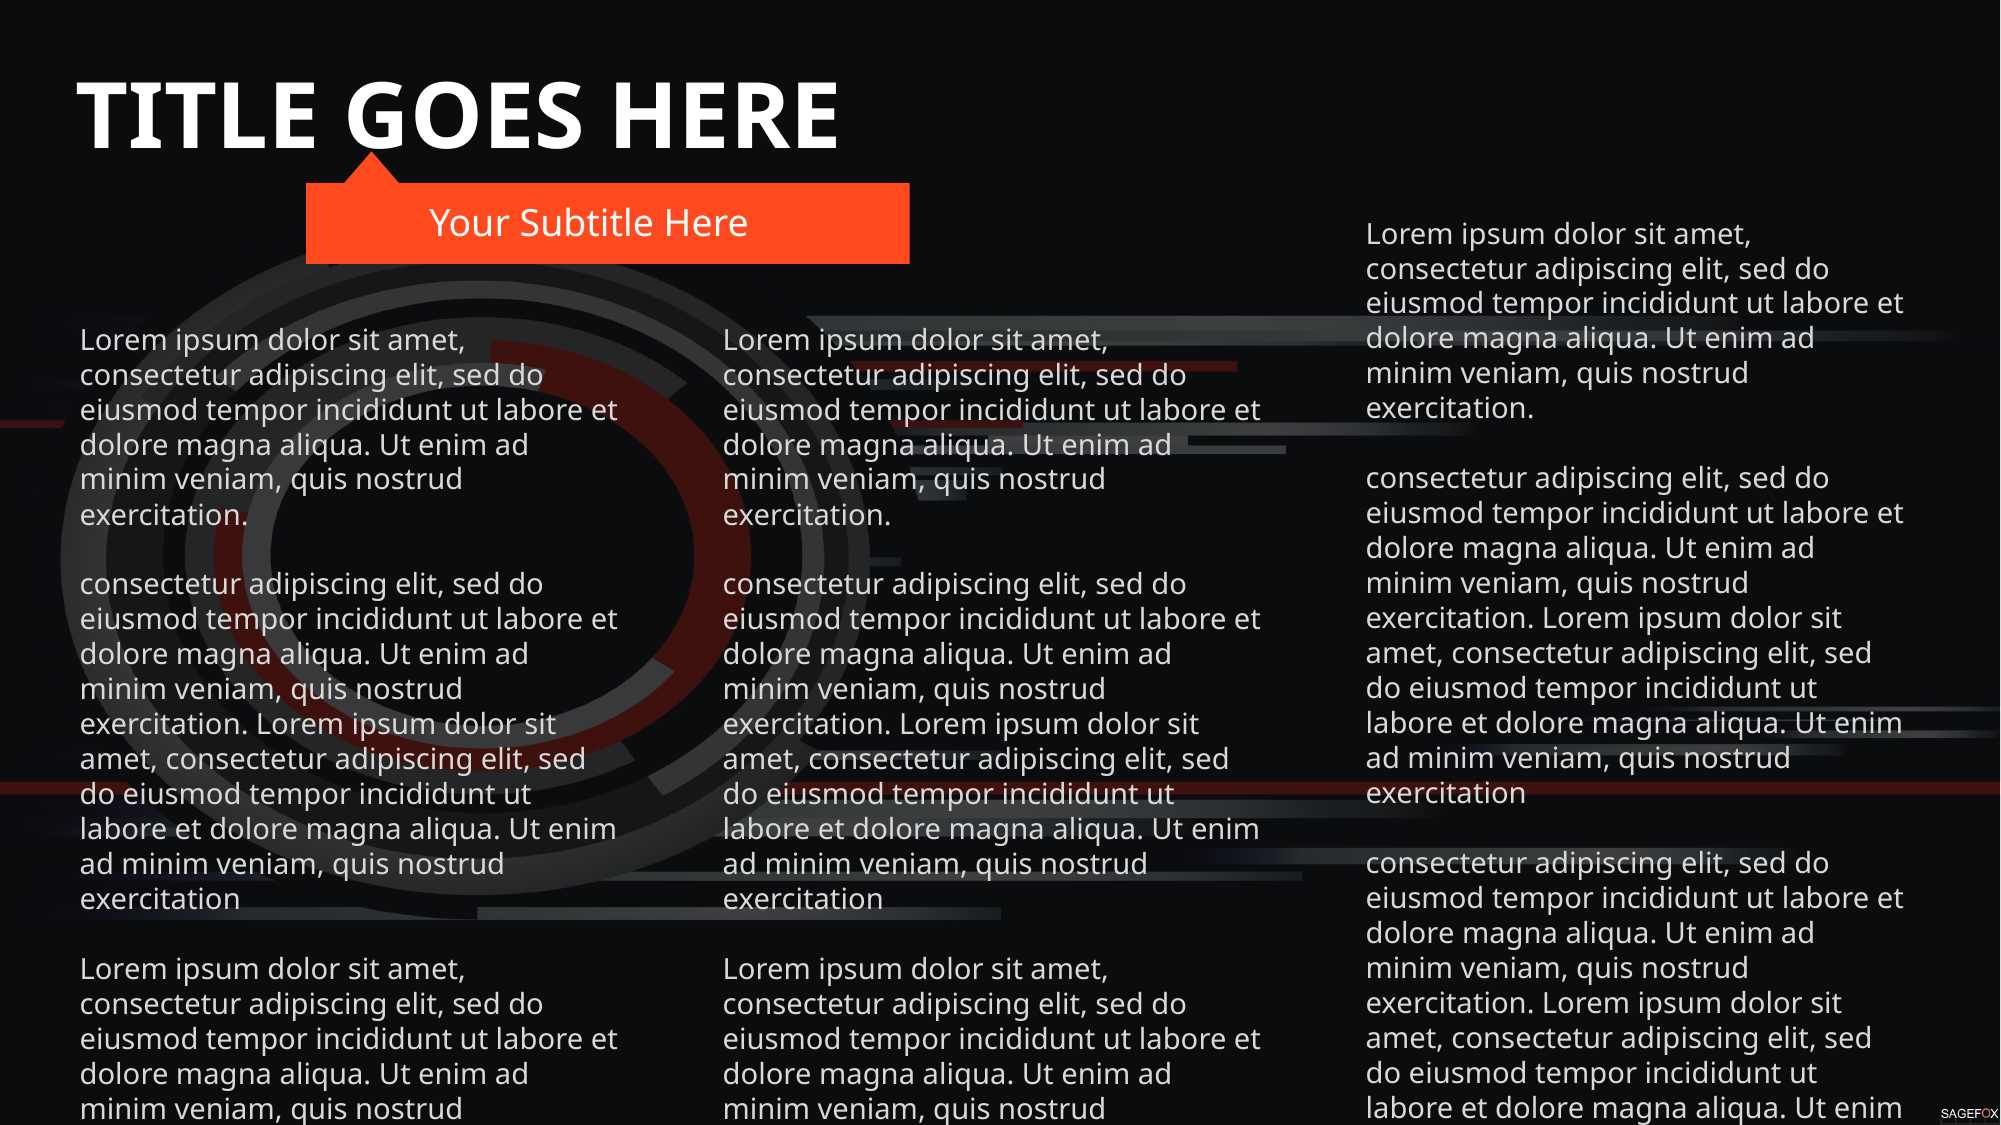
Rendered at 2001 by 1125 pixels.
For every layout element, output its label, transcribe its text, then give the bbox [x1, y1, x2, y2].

picture [1940, 0, 2001, 1125]
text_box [306, 151, 910, 264]
text_box Lorem ipsum dolor sit amet, consectetur adipiscing elit, sed do eiusmod tempor incididunt ut labore et dolore magna aliqua. Ut enim ad minim veniam, quis nostrud exercitation. consectetur adipiscing elit, sed do eiusmod tempor incididunt ut labore et dolore magna aliqua. Ut enim ad minim veniam, quis nostrud exercitation. Lorem ipsum dolor sit amet, consectetur adipiscing elit, sed do eiusmod tempor incididunt ut labore et dolore magna aliqua. Ut enim ad minim veniam, quis nostrud exercitation Lorem ipsum dolor sit amet, consectetur adipiscing elit, sed do eiusmod tempor incididunt ut labore et dolore magna aliqua. Ut enim ad minim veniam, quis nostrud exercitation [707, 313, 1278, 1125]
text_box Lorem ipsum dolor sit amet, consectetur adipiscing elit, sed do eiusmod tempor incididunt ut labore et dolore magna aliqua. Ut enim ad minim veniam, quis nostrud exercitation. consectetur adipiscing elit, sed do eiusmod tempor incididunt ut labore et dolore magna aliqua. Ut enim ad minim veniam, quis nostrud exercitation. Lorem ipsum dolor sit amet, consectetur adipiscing elit, sed do eiusmod tempor incididunt ut labore et dolore magna aliqua. Ut enim ad minim veniam, quis nostrud exercitation consectetur adipiscing elit, sed do eiusmod tempor incididunt ut labore et dolore magna aliqua. Ut enim ad minim veniam, quis nostrud exercitation. Lorem ipsum dolor sit amet, consectetur adipiscing elit, sed do eiusmod tempor incididunt ut labore et dolore magna aliqua. Ut enim ad minim veniam, quis nostrud exercitation [1350, 207, 1921, 1125]
text_box TITLE GOES HERE [60, 49, 965, 175]
text_box Lorem ipsum dolor sit amet, consectetur adipiscing elit, sed do eiusmod tempor incididunt ut labore et dolore magna aliqua. Ut enim ad minim veniam, quis nostrud exercitation. consectetur adipiscing elit, sed do eiusmod tempor incididunt ut labore et dolore magna aliqua. Ut enim ad minim veniam, quis nostrud exercitation. Lorem ipsum dolor sit amet, consectetur adipiscing elit, sed do eiusmod tempor incididunt ut labore et dolore magna aliqua. Ut enim ad minim veniam, quis nostrud exercitation Lorem ipsum dolor sit amet, consectetur adipiscing elit, sed do eiusmod tempor incididunt ut labore et dolore magna aliqua. Ut enim ad minim veniam, quis nostrud exercitation. [64, 313, 635, 1125]
